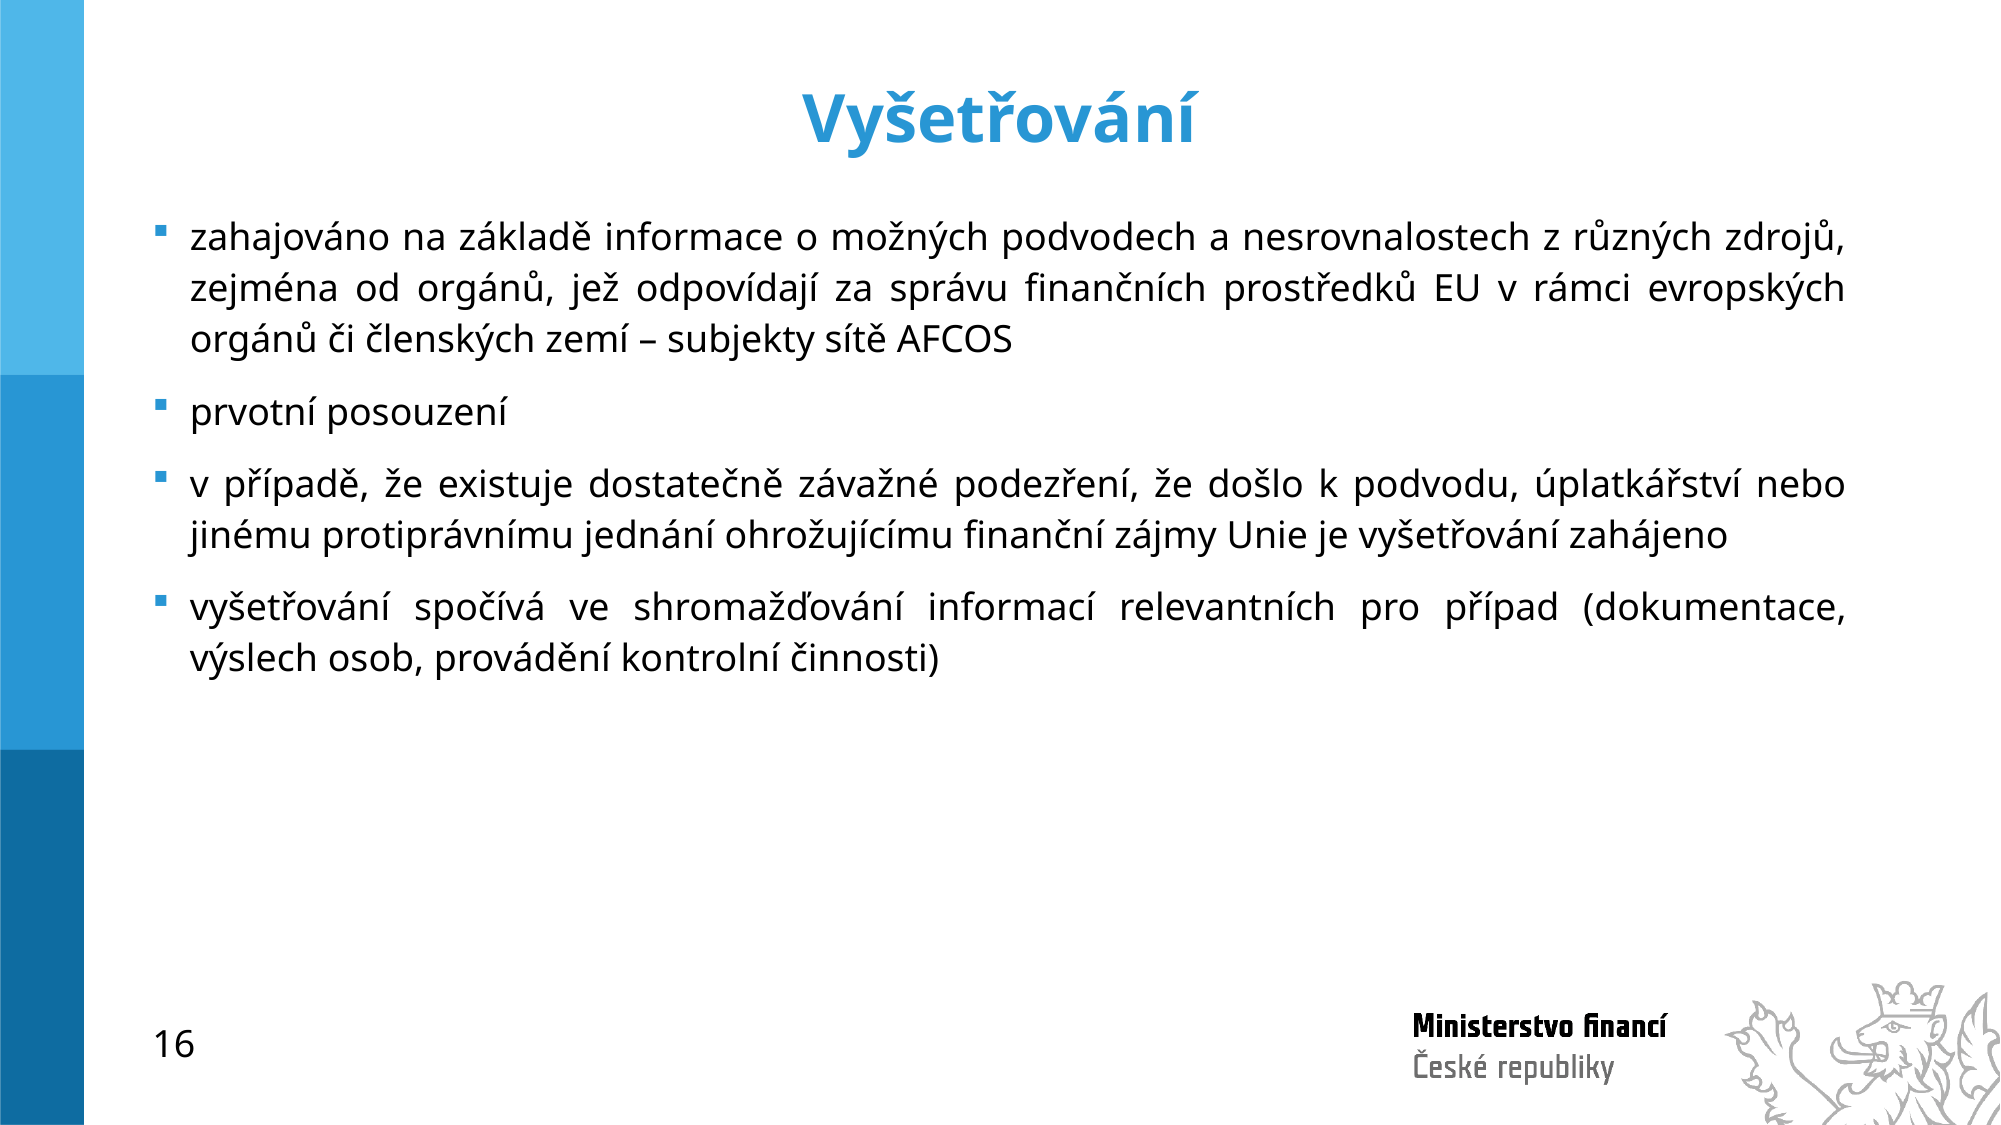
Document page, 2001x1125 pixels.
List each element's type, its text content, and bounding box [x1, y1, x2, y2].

slide_number 16 [137, 1012, 211, 1078]
list zahajováno na základě informace o možných podvodech a nesrovnalostech z různých zdrojů, zejména od orgánů, jež odpovídají za správu finančních prostředků EU v rámci evropských orgánů či členských zemí – subjekty sítě AFCOS prvotní posouzení v případě, že existuje dostatečně závažné podezření, že došlo k podvodu, úplatkářství nebo jinému protiprávnímu jednání ohrožujícímu finanční zájmy Unie je vyšetřování zahájeno vyšetřování spočívá ve shromažďování informací relevantních pro případ (dokumentace, výslech osob, provádění kontrolní činnosti) [137, 199, 1863, 993]
title Vyšetřování [137, 77, 1863, 189]
picture [1314, 964, 2000, 1125]
picture [0, 0, 84, 1125]
